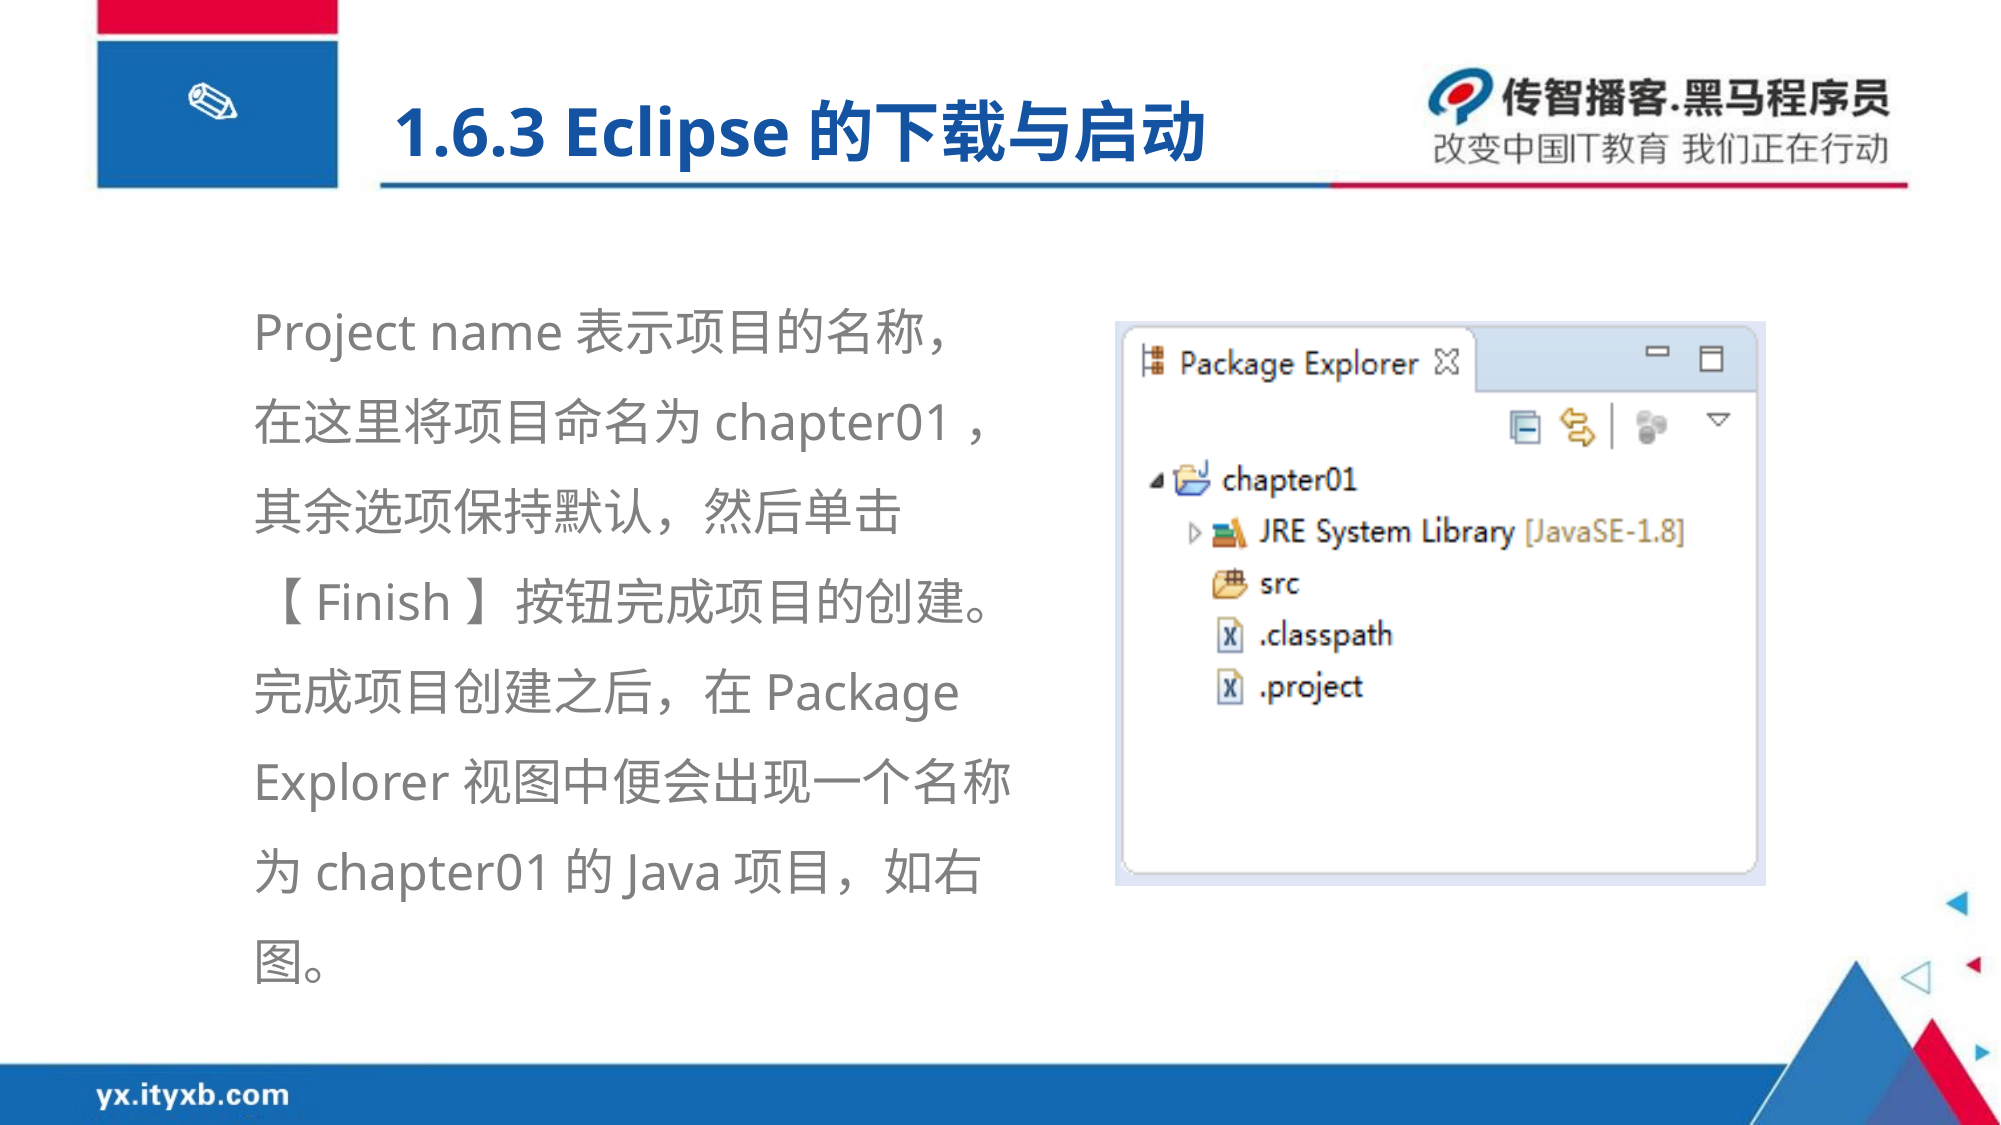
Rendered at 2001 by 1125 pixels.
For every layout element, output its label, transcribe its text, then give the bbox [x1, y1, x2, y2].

text_box Project name表示项目的名称，在这里将项目命名为chapter01，其余选项保持默认，然后单击【Finish】按钮完成项目的创建。完成项目创建之后，在Package Explorer视图中便会出现一个名称为chapter01的Java项目，如右图。 [238, 263, 1035, 935]
picture [0, 0, 2001, 1125]
text_box 1.6.3 Eclipse的下载与启动 [379, 82, 1310, 177]
